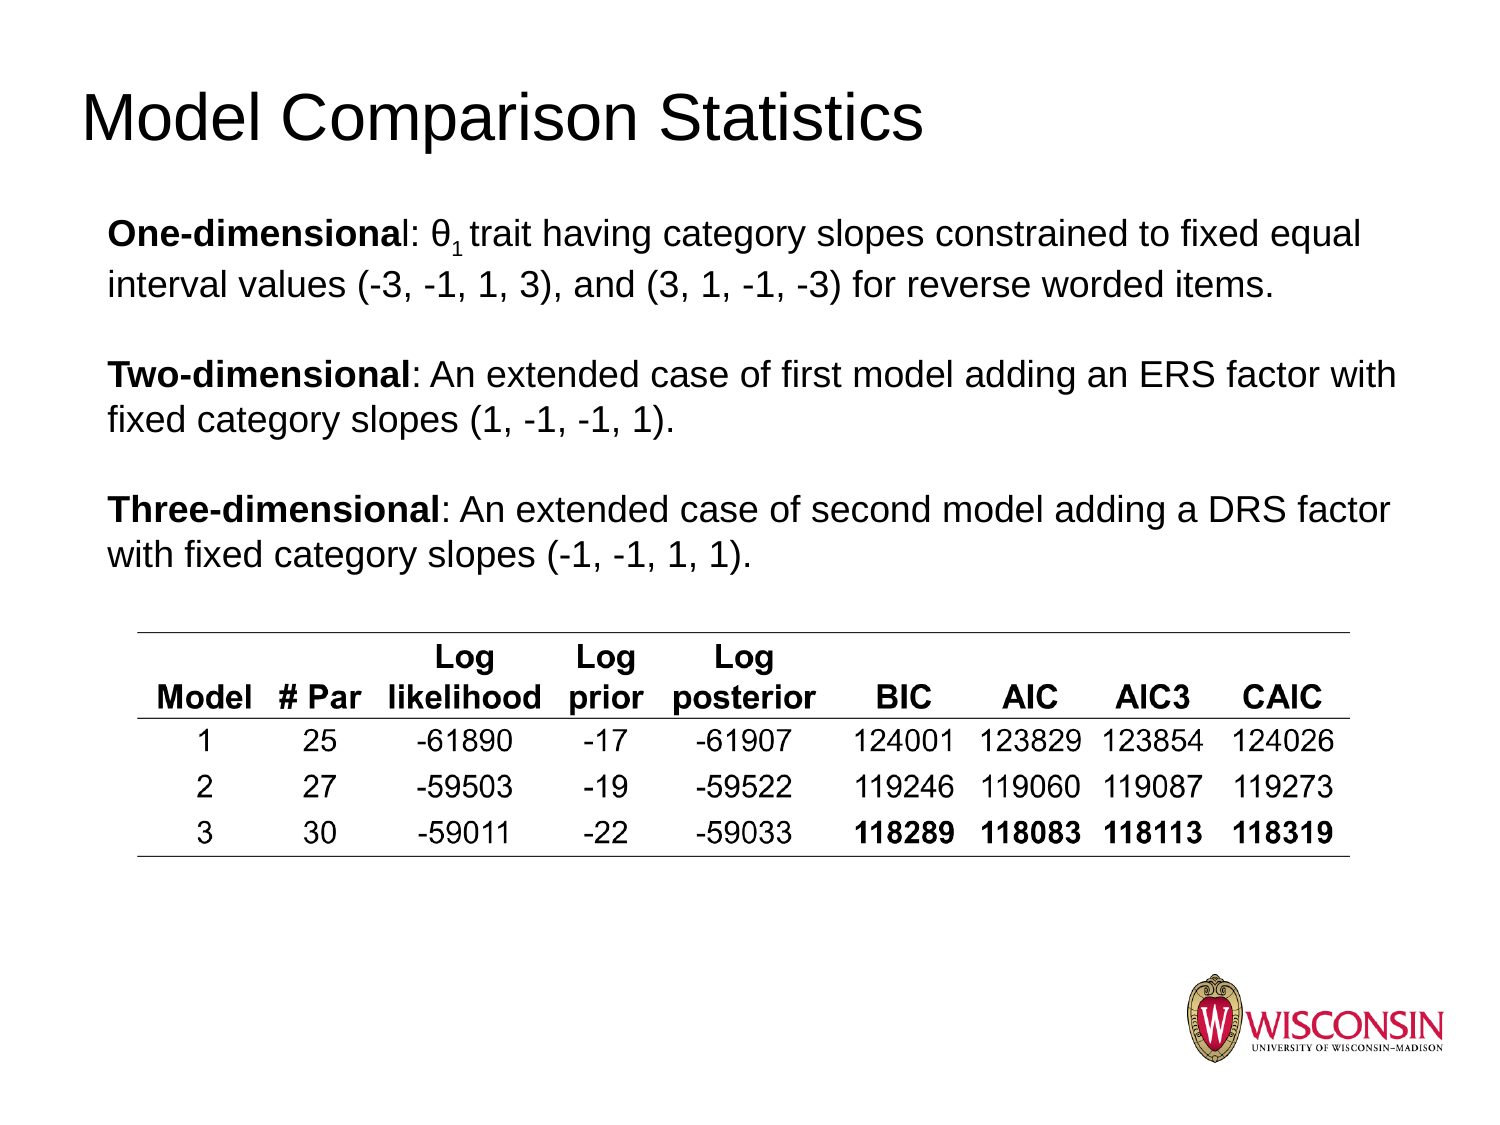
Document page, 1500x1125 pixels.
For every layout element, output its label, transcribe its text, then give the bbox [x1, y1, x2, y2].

text_box Model Comparison Statistics [66, 66, 941, 162]
picture [137, 624, 1351, 869]
text_box One-dimensional: θ1 trait having category slopes constrained to fixed equal interval values (-3, -1, 1, 3), and (3, 1, -1, -3) for reverse worded items. Two-dimensional: An extended case of first model adding an ERS factor with fixed category slopes (1, -1, -1, 1). Three-dimensional: An extended case of second model adding a DRS factor with fixed category slopes (-1, -1, 1, 1). [92, 201, 1418, 583]
picture [1187, 974, 1445, 1063]
